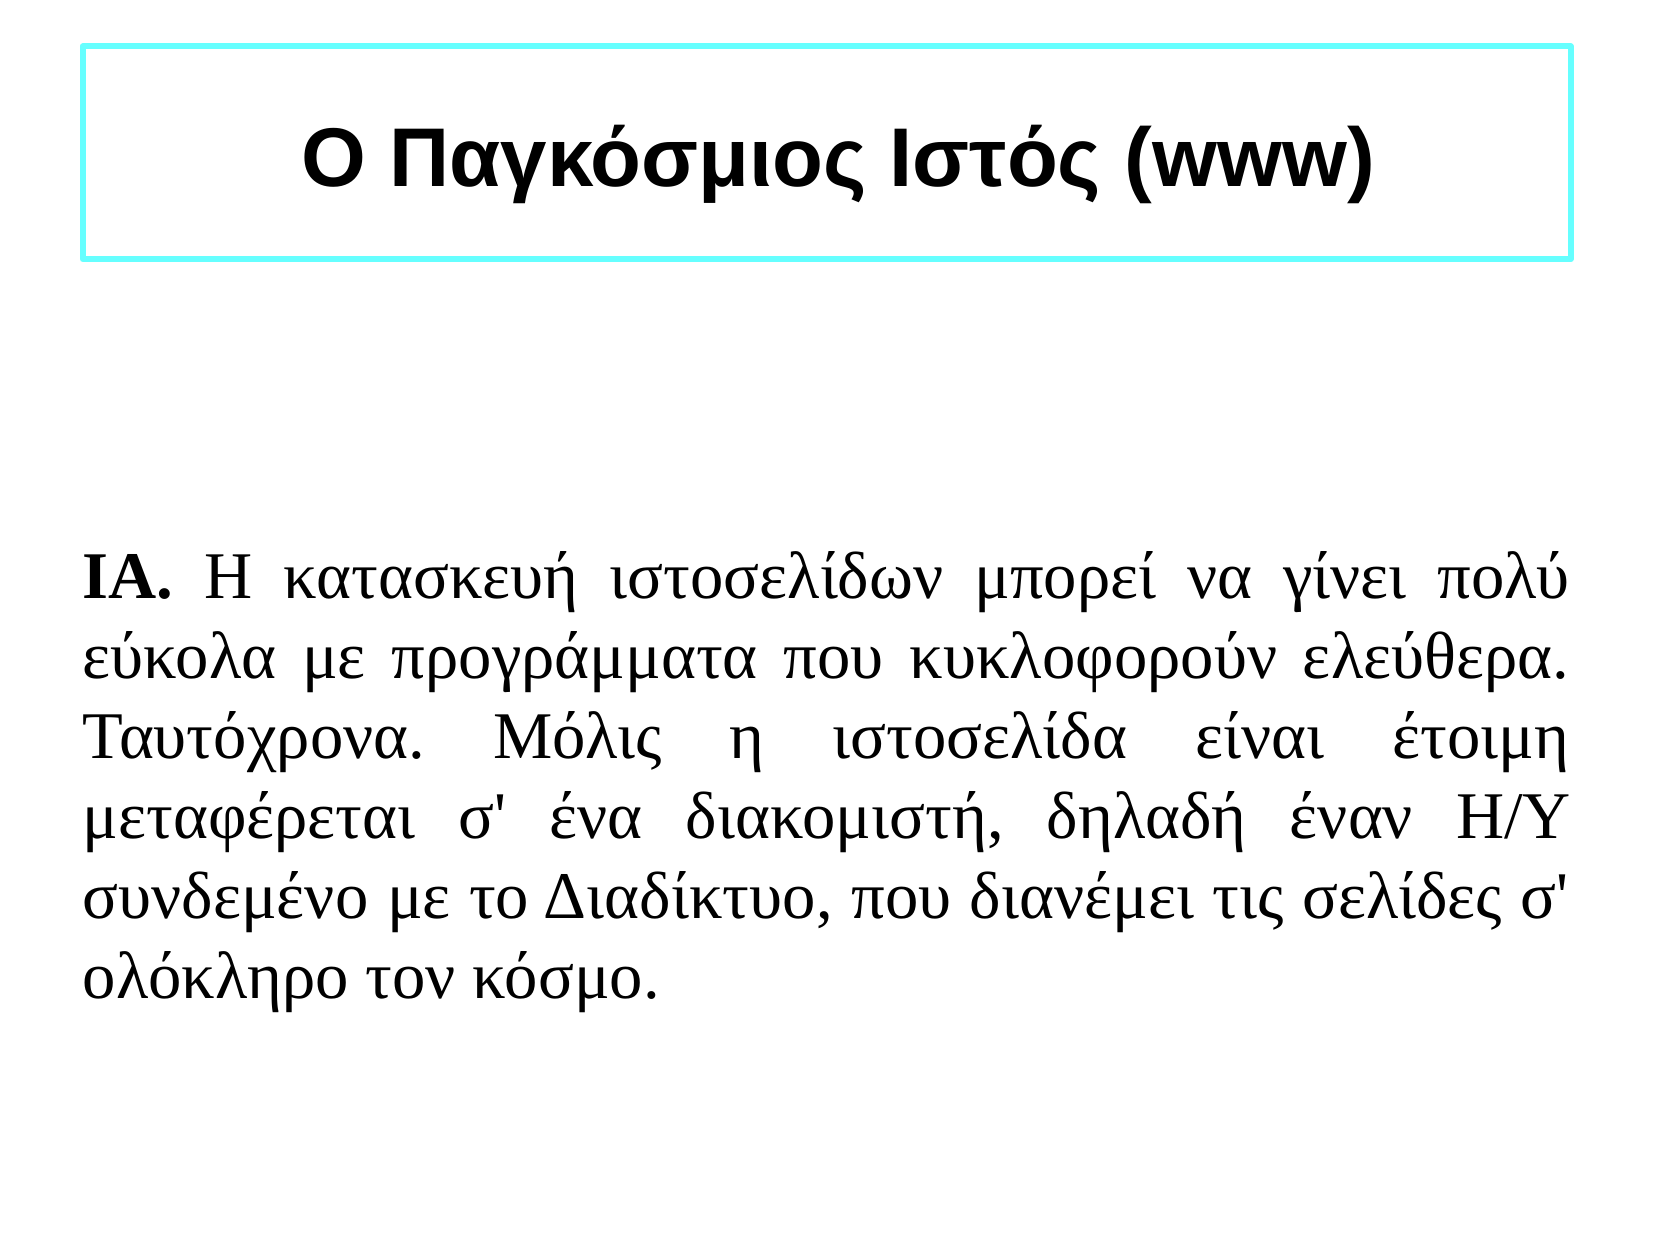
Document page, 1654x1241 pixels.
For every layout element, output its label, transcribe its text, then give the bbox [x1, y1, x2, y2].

text_box Ο Παγκόσμιος Ιστός (www) [82, 46, 1571, 260]
text_box ΙΑ. Η κατασκευή ιστοσελίδων μπορεί να γίνει πολύ εύκολα με προγράμματα που κυκλοφορούν ελεύθερα. Ταυτόχρονα. Μόλις η ιστοσελίδα είναι έτοιμη μεταφέρεται σ' ένα διακομιστή, δηλαδή έναν Η/Υ συνδεμένο με το Διαδίκτυο, που διανέμει τις σελίδες σ' ολόκληρο τον κόσμο. [82, 312, 1571, 1231]
